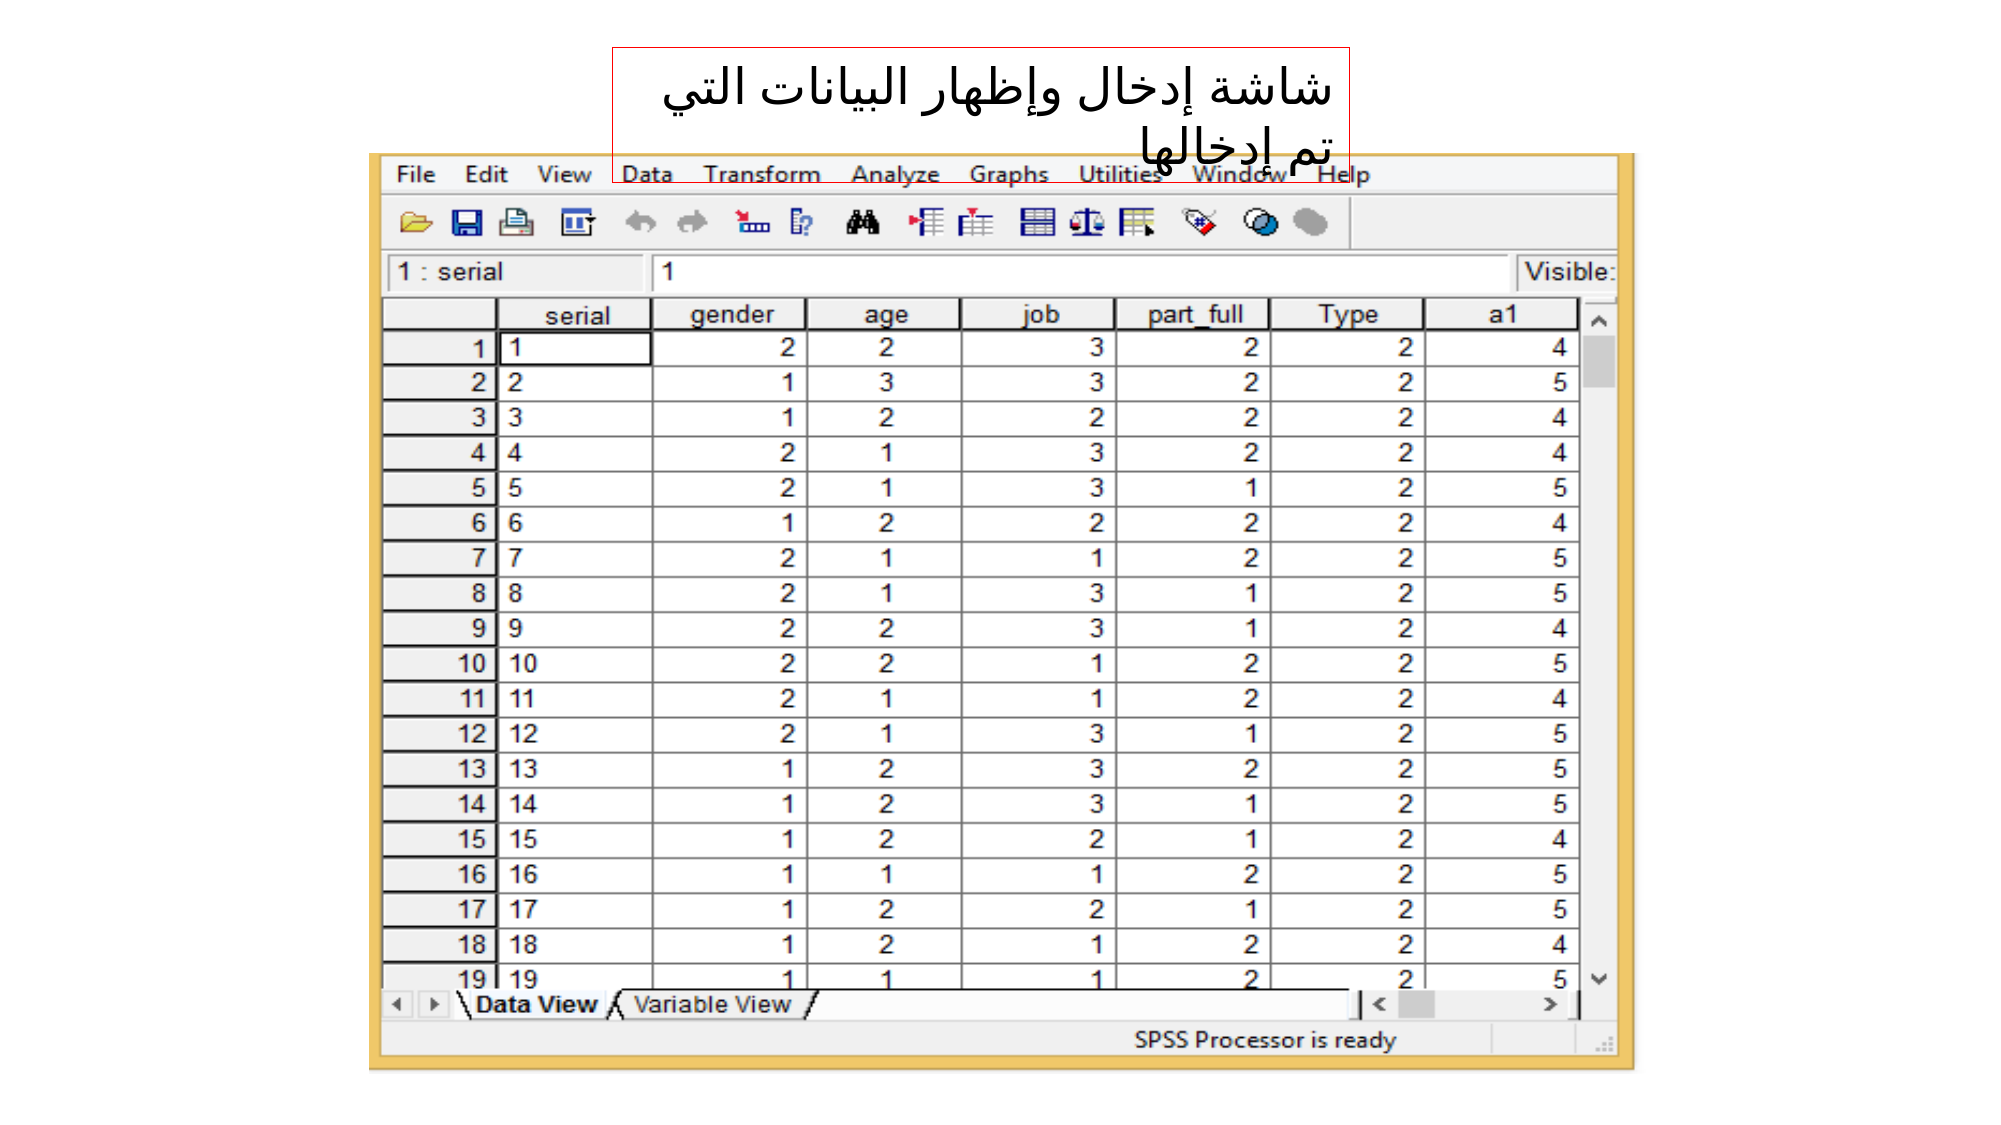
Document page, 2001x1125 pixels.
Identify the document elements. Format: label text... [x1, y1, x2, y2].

text_box شاشة إدخال وإظهار البيانات التي تم إدخالها [612, 47, 1350, 153]
picture [369, 153, 1650, 1075]
